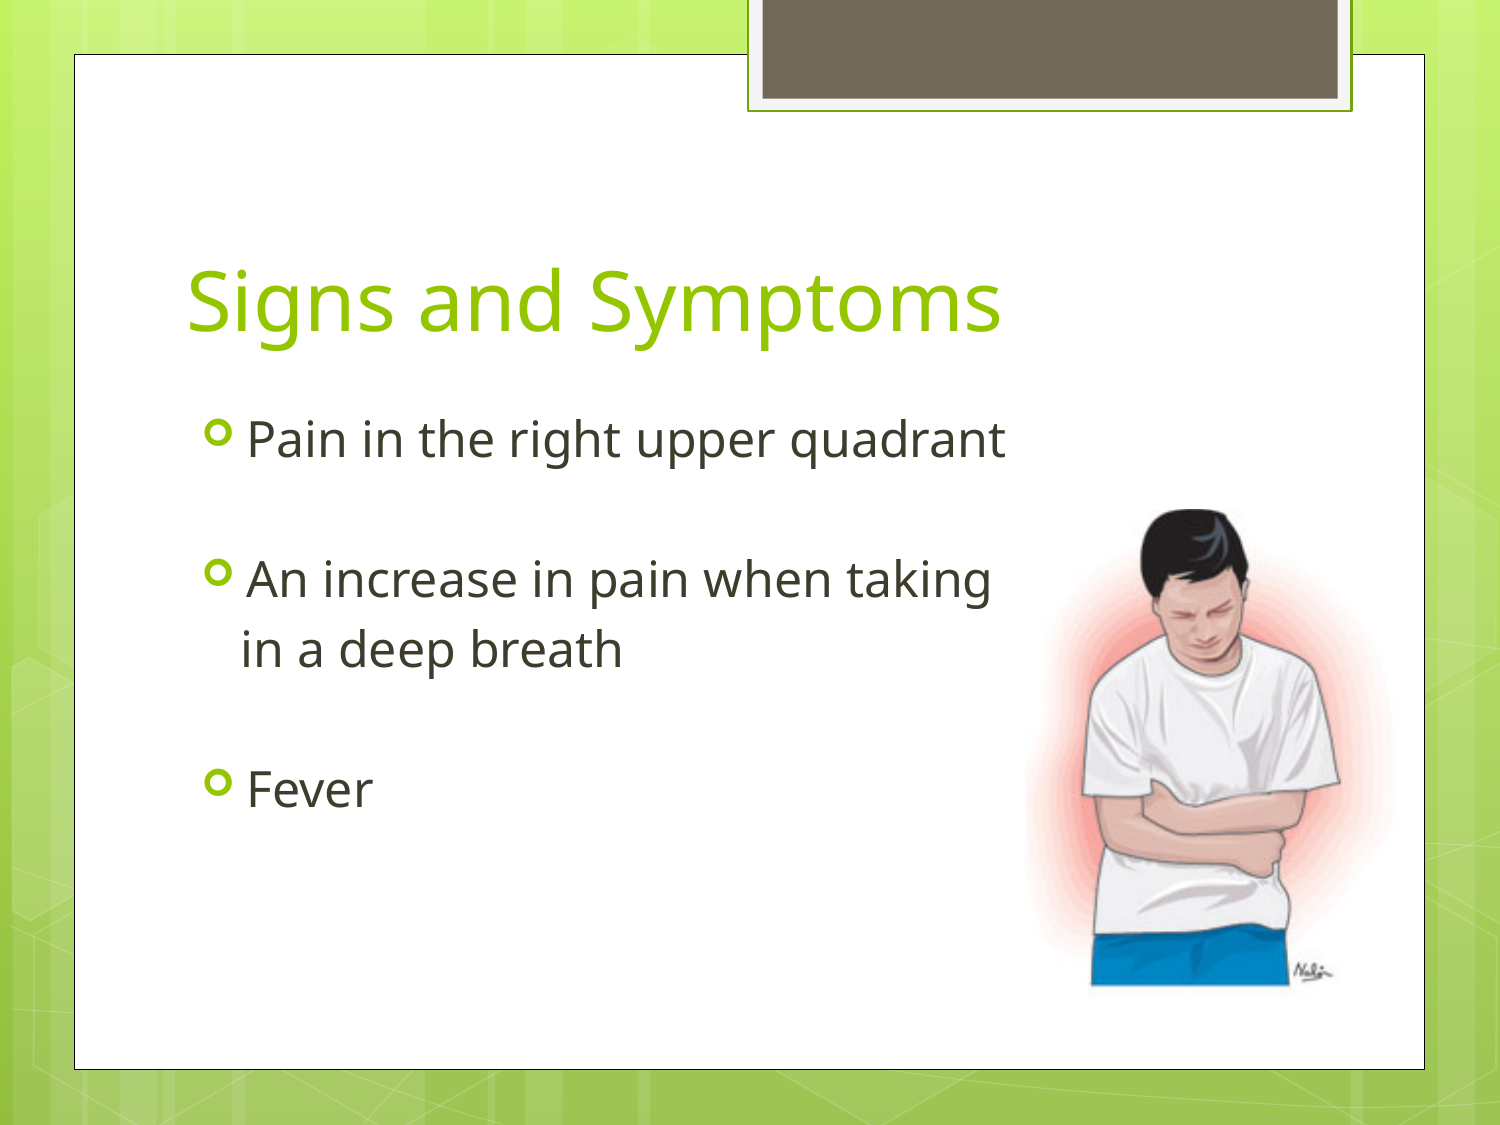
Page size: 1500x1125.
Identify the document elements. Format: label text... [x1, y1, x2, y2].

picture [1024, 509, 1399, 1001]
list Pain in the right upper quadrant An increase in pain when taking in a deep breath Fever [174, 399, 1287, 976]
title Signs and Symptoms [171, 168, 1324, 357]
